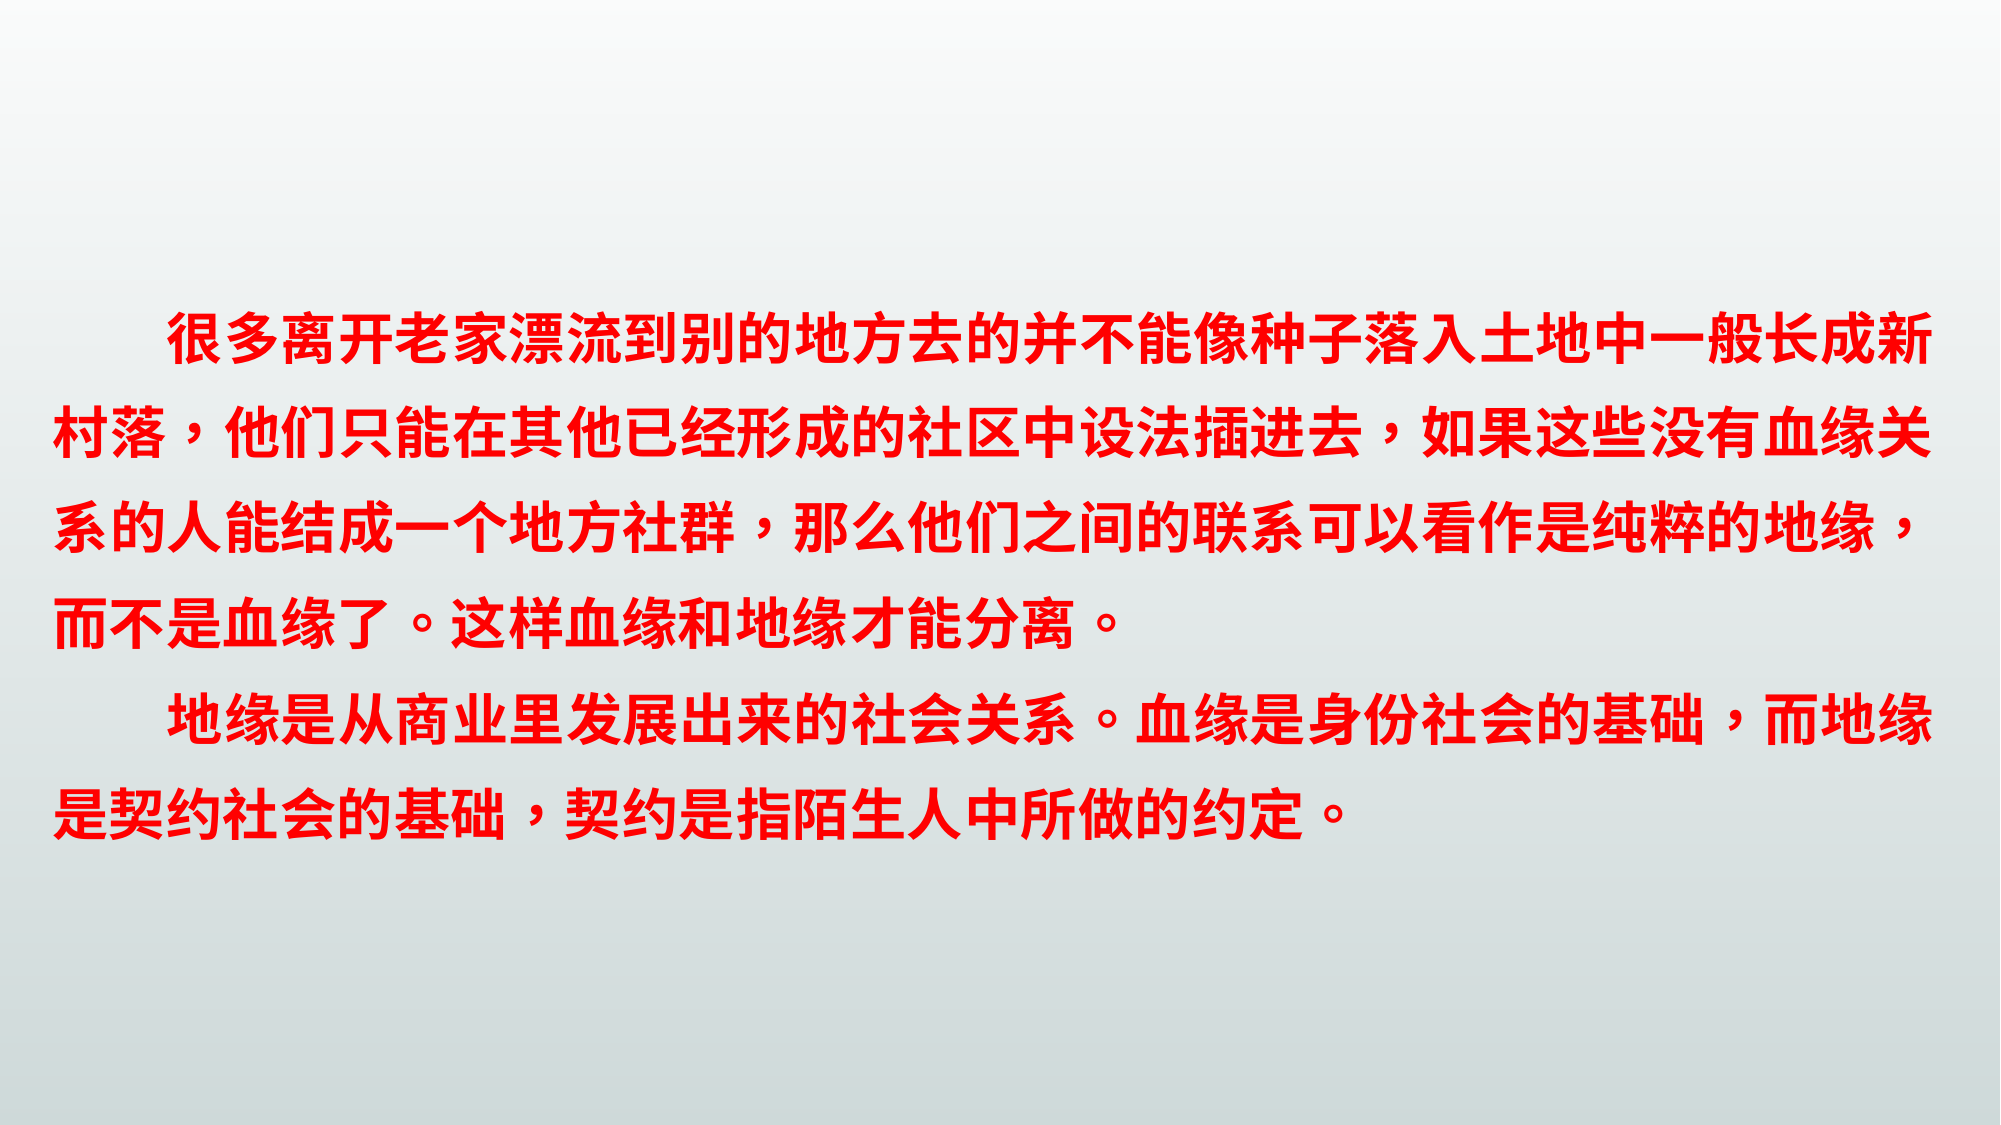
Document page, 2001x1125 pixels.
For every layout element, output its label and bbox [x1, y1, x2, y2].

text_box [52, 301, 1937, 908]
